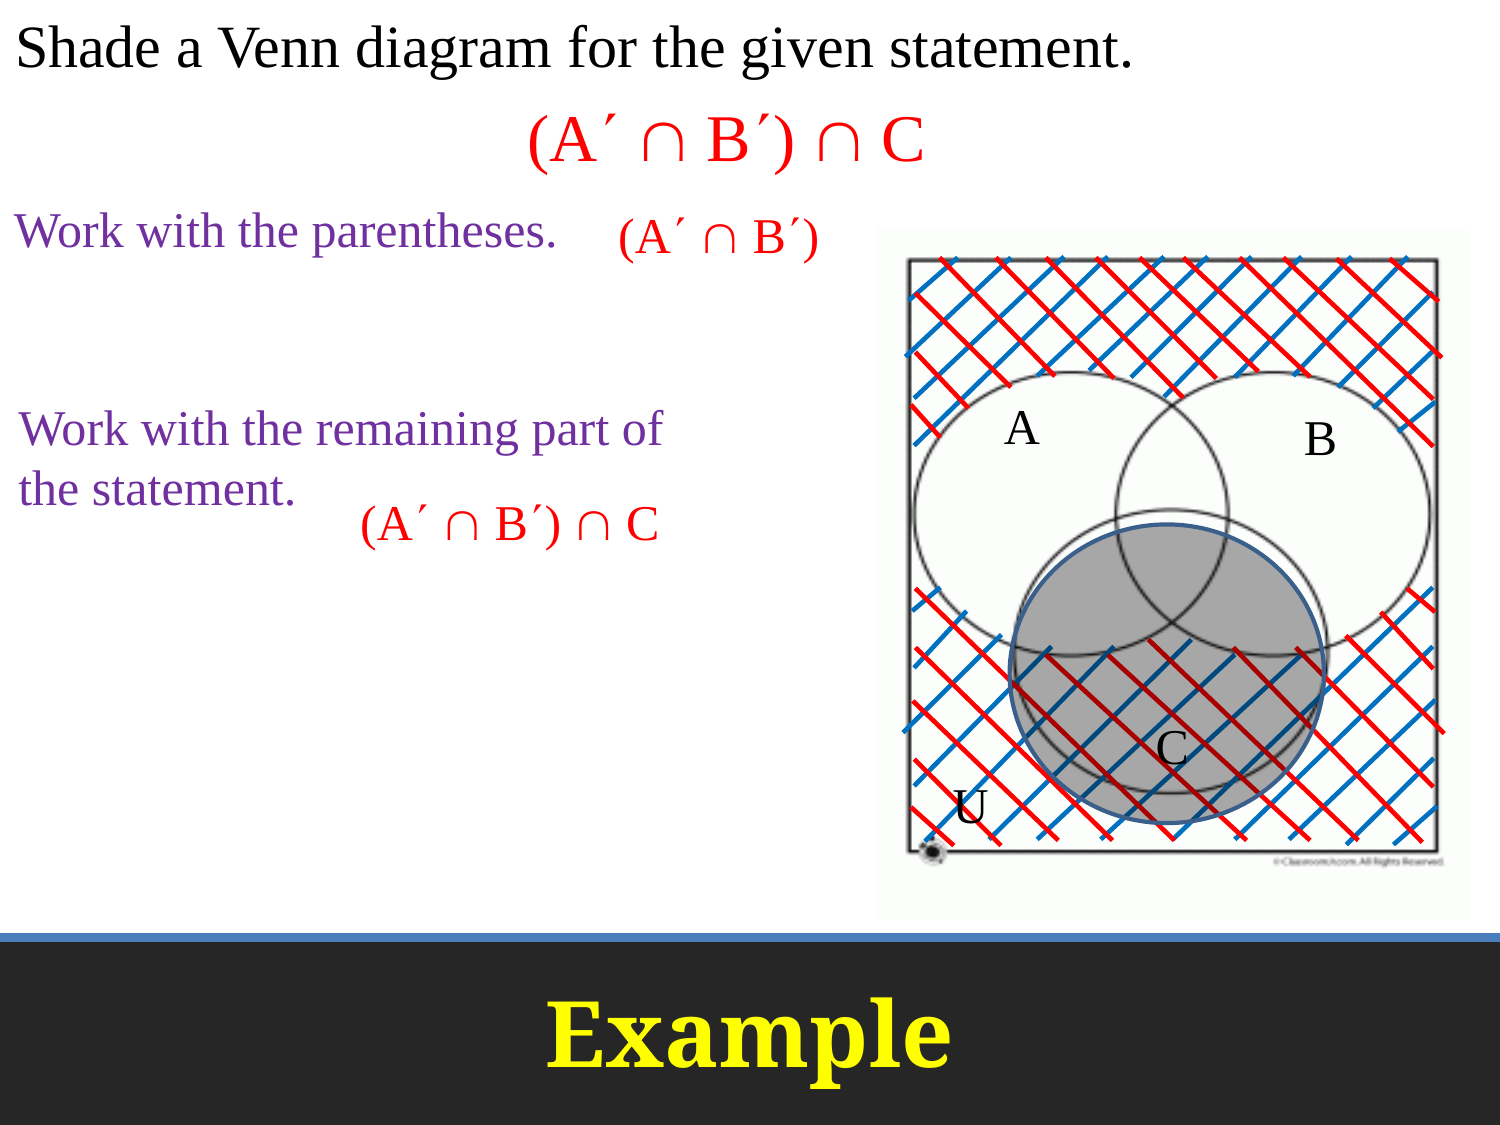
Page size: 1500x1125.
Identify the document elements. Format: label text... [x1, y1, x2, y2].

text_box (A  B) [603, 195, 847, 271]
text_box (A  B)  C [437, 87, 1013, 183]
list Shade a Venn diagram for the given statement. [0, 0, 1500, 88]
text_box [876, 226, 1470, 920]
title Example [75, 937, 1425, 1125]
text_box (A  B)  C [345, 483, 700, 558]
text_box Work with the parentheses. [0, 189, 588, 278]
text_box Work with the remaining part of the statement. [3, 388, 688, 538]
